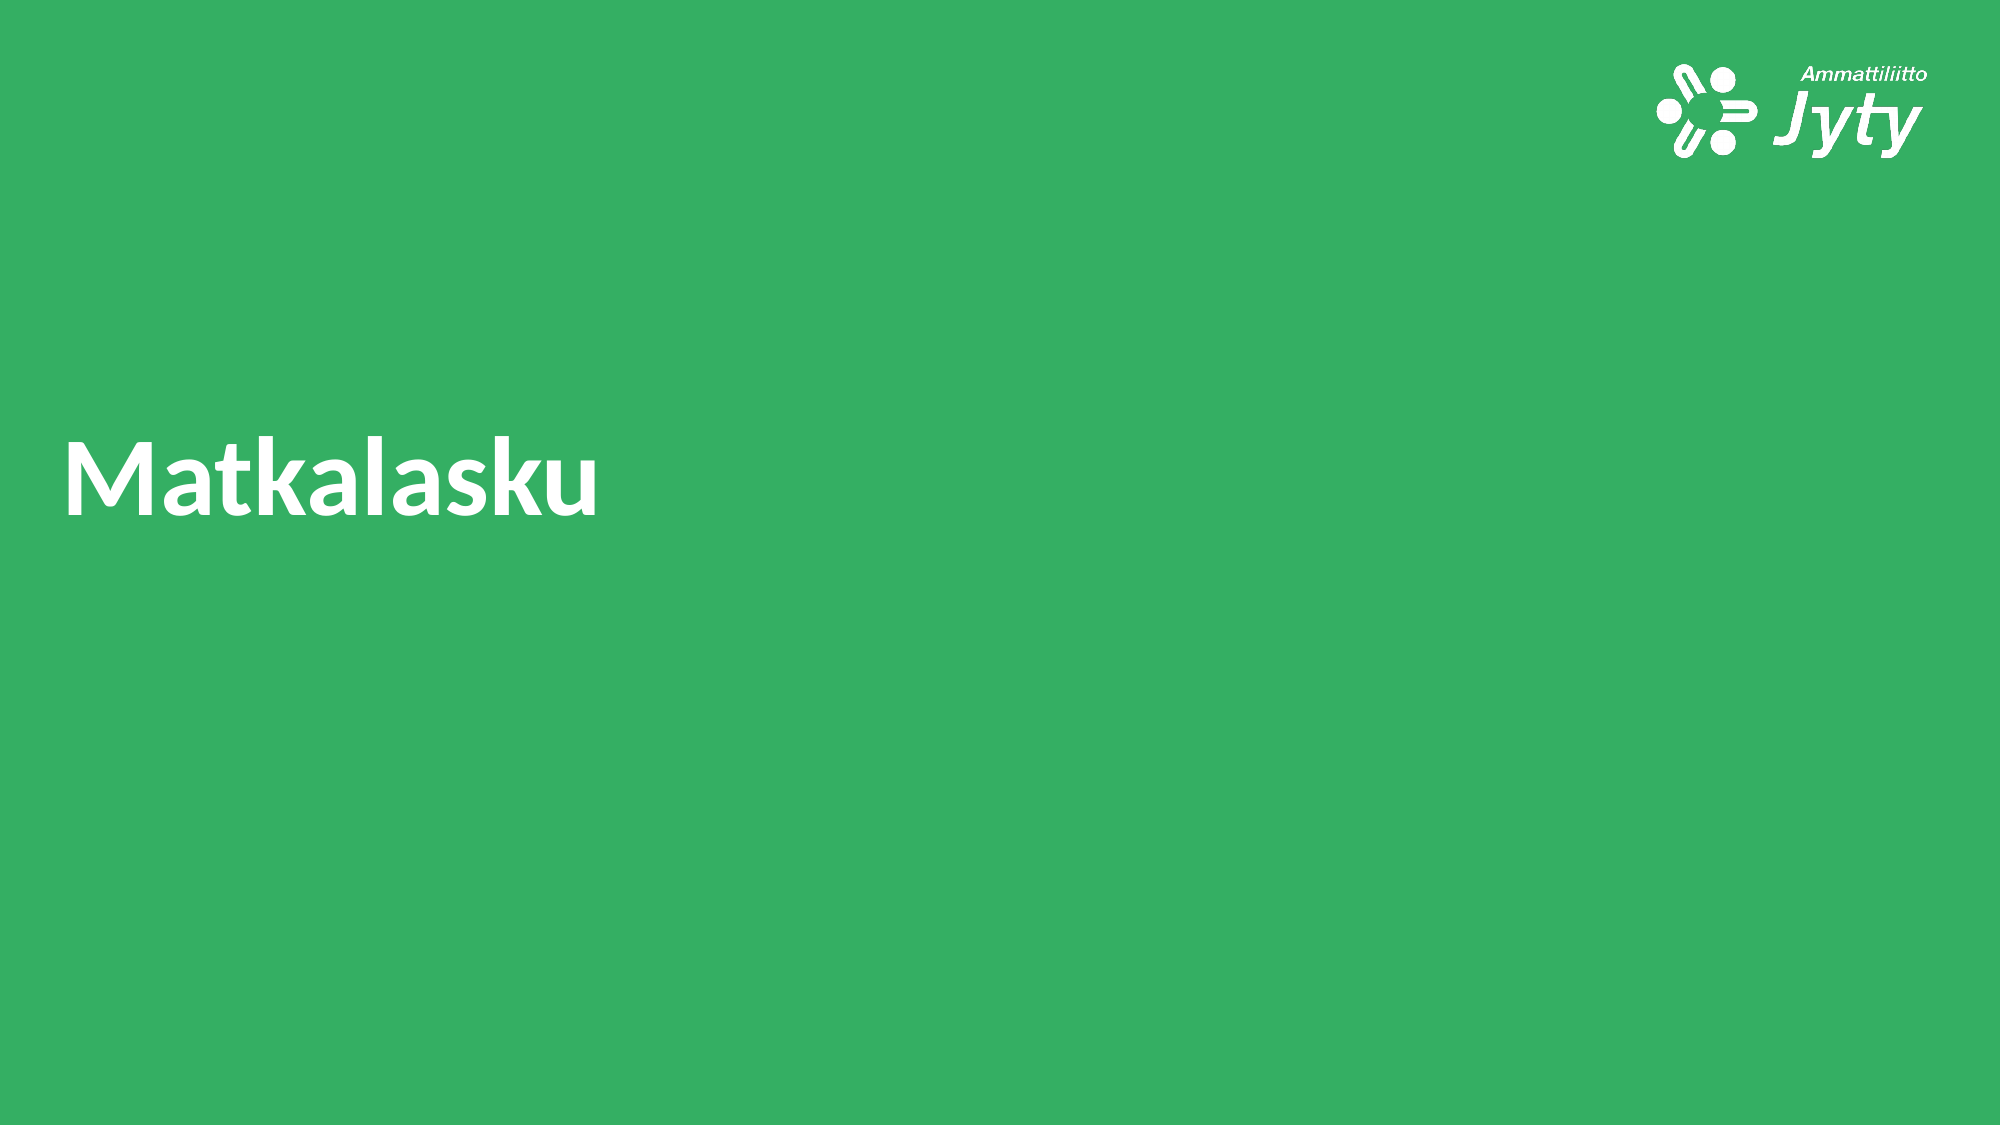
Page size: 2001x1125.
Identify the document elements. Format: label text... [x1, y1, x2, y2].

picture [1651, 60, 1930, 162]
title Matkalasku [46, 263, 1000, 696]
